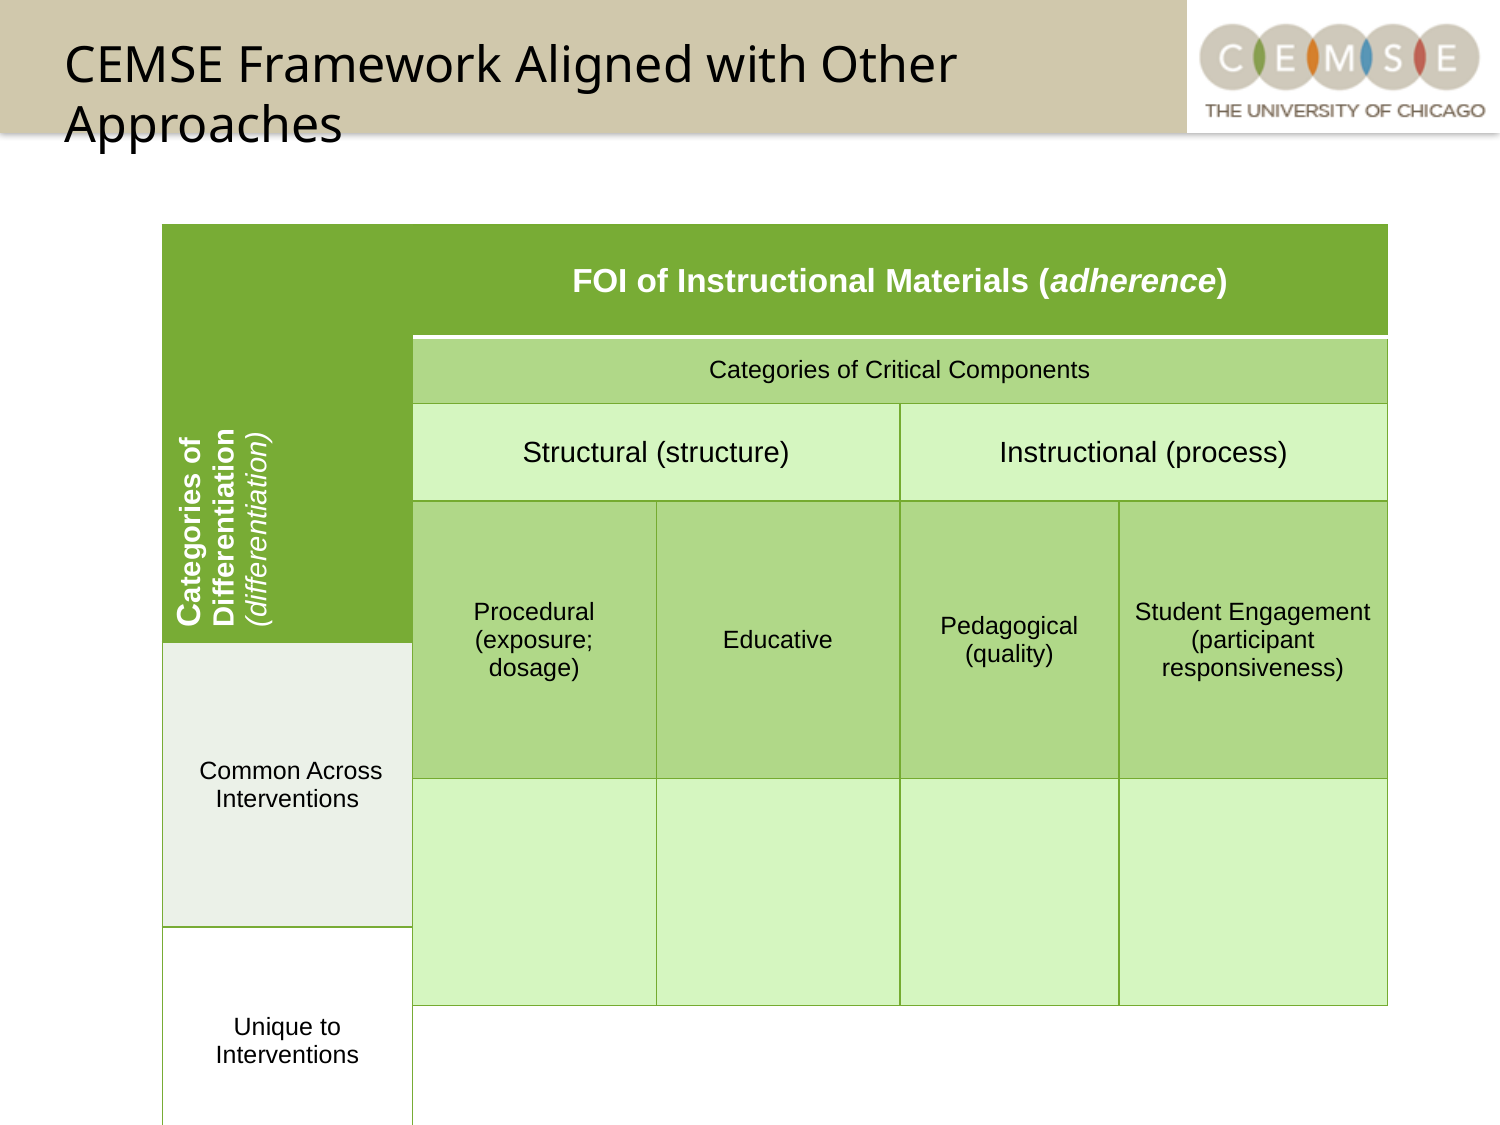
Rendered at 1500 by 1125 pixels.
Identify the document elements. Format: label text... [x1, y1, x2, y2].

picture [1187, 0, 1500, 134]
table_header FOI of Instructional Materials (adherence) [413, 226, 1387, 335]
table_cell [901, 779, 1118, 1005]
table_cell Instructional (process) [901, 404, 1387, 500]
table_cell Educative [657, 502, 899, 778]
table_cell Student Engagement (participant responsiveness) [1120, 502, 1387, 778]
table_cell Unique to Interventions [163, 928, 412, 1125]
table_cell Procedural (exposure; dosage) [413, 502, 656, 778]
table_header Categories of Differentiation (differentiation) [163, 226, 412, 641]
table_cell Common Across Interventions [163, 643, 412, 926]
table_cell Structural (structure) [413, 404, 899, 500]
table_cell [1120, 779, 1387, 1005]
table_cell Pedagogical (quality) [901, 502, 1118, 778]
table_cell [413, 779, 656, 1005]
text_box [0, 0, 1185, 134]
text_box CEMSE Framework Aligned with Other Approaches [50, 24, 1075, 160]
table_cell [657, 779, 899, 1005]
table_cell Categories of Critical Components [413, 339, 1387, 403]
